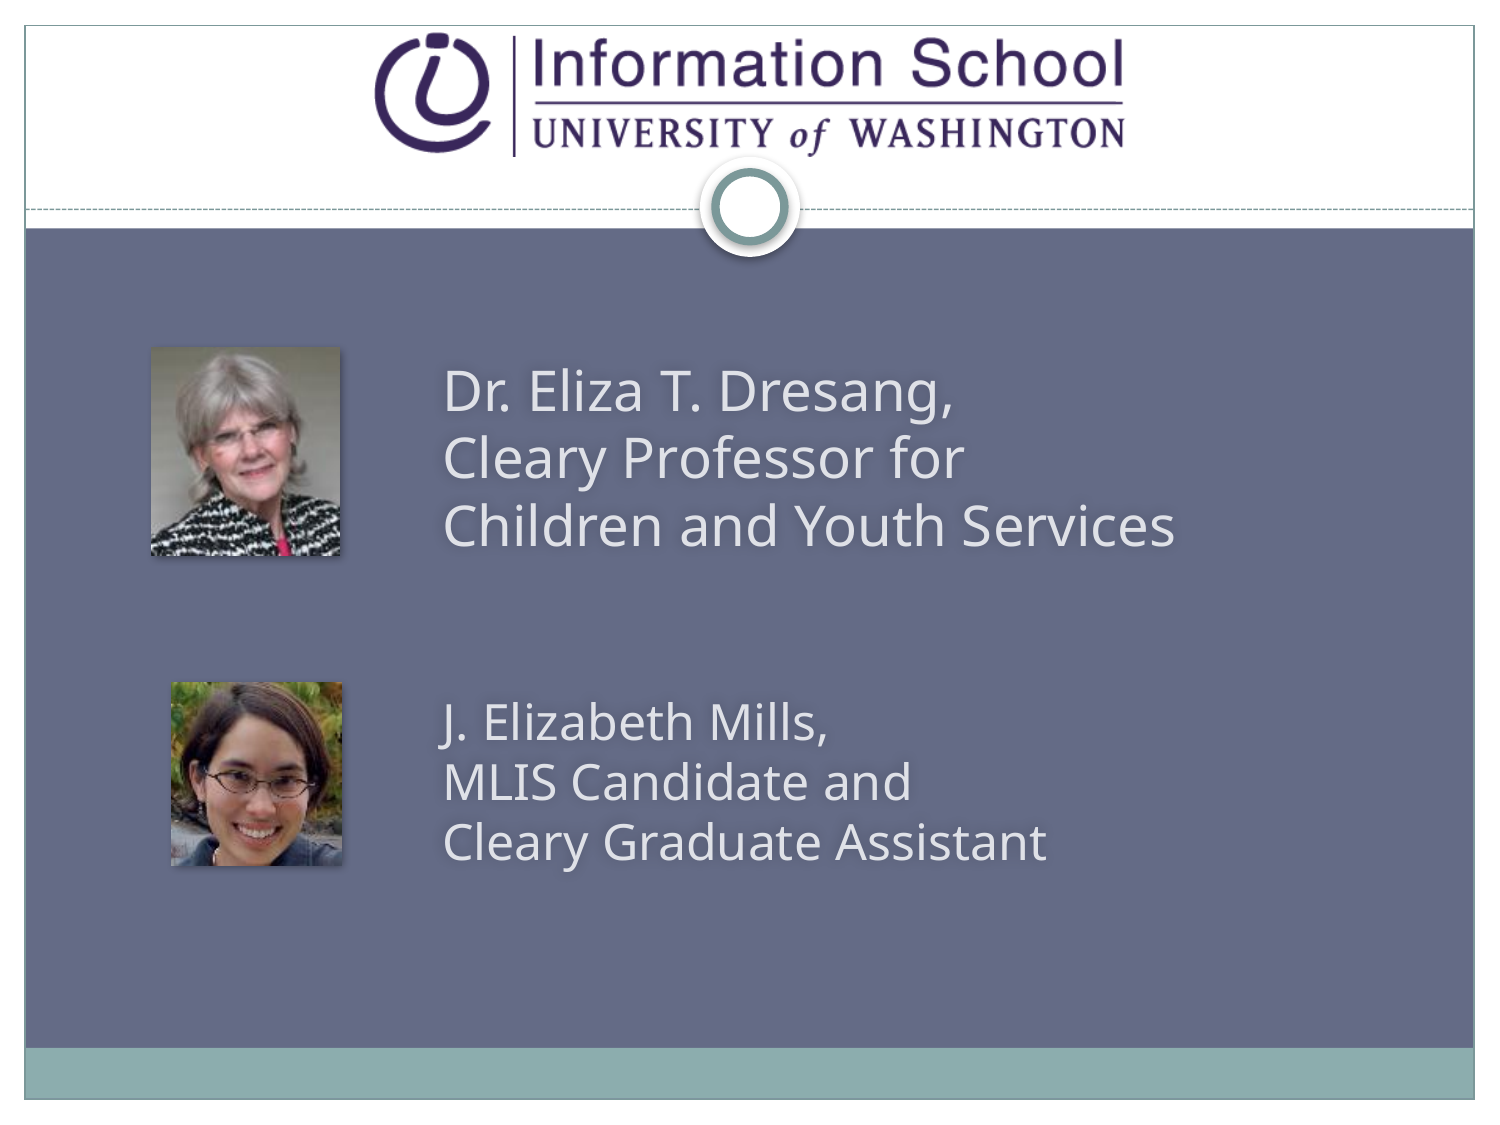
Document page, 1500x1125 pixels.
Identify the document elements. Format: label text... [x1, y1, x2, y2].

picture [374, 31, 1126, 157]
picture [171, 682, 342, 866]
text_box J. Elizabeth Mills, MLIS Candidate and Cleary Graduate Assistant [427, 682, 1291, 919]
subtitle Dr. Eliza T. Dresang, Cleary Professor for Children and Youth Services [427, 347, 1306, 614]
picture [151, 347, 341, 556]
